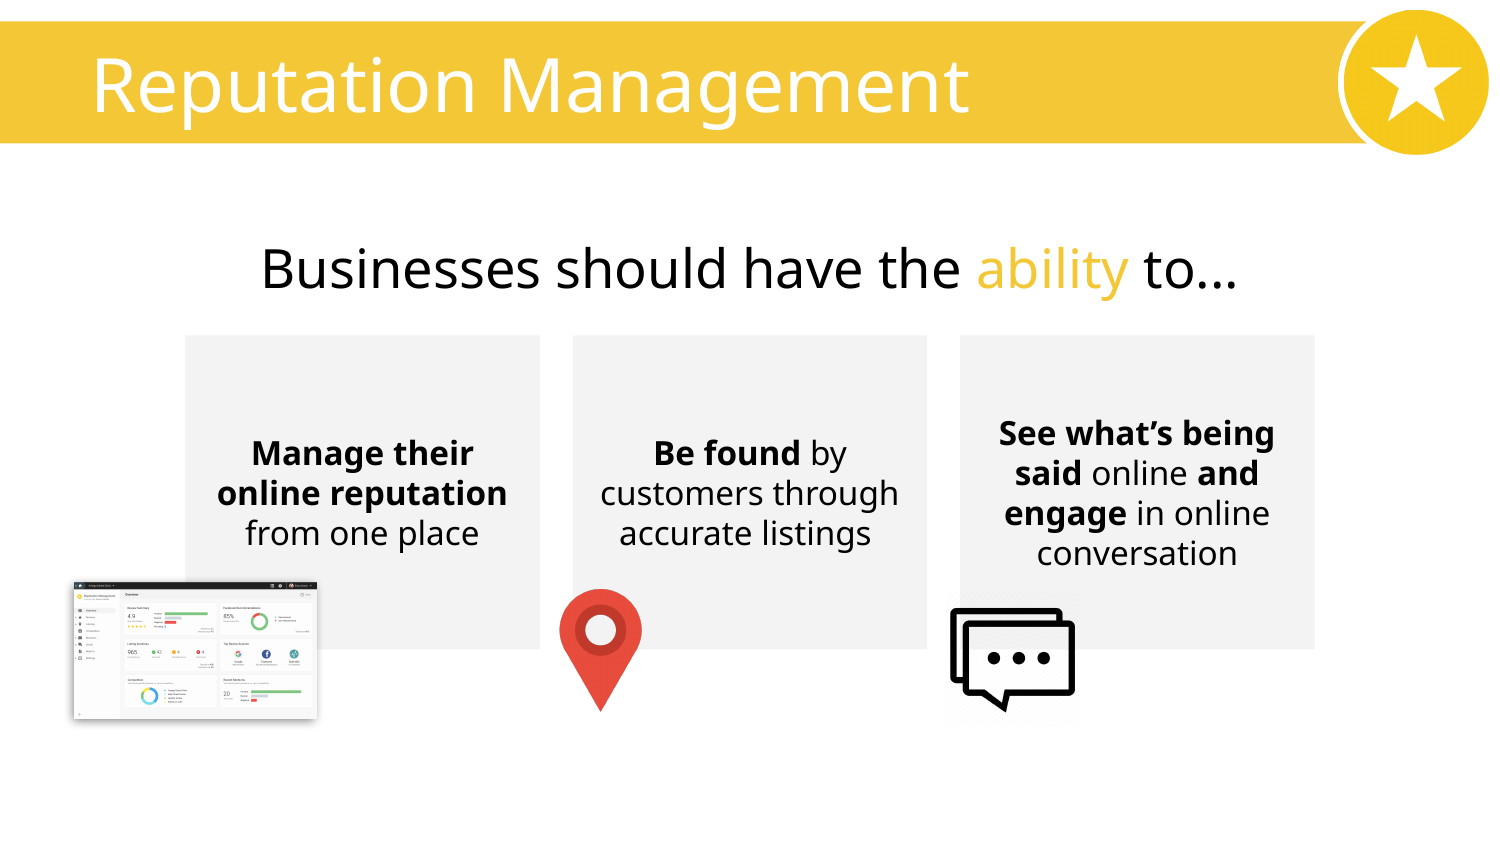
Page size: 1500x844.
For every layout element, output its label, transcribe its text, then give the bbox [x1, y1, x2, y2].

picture [944, 589, 1082, 727]
text_box Be found by customers through accurate listings [572, 335, 928, 650]
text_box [1338, 4, 1495, 161]
text_box Reputation Management [0, 21, 1333, 144]
picture [73, 582, 318, 720]
text_box See what’s being said online and engage in online conversation [960, 335, 1315, 650]
text_box Manage their online reputation from one place [185, 335, 540, 650]
text_box Businesses should have the ability to... [0, 212, 1500, 321]
picture [1344, 9, 1489, 155]
picture [539, 589, 663, 712]
